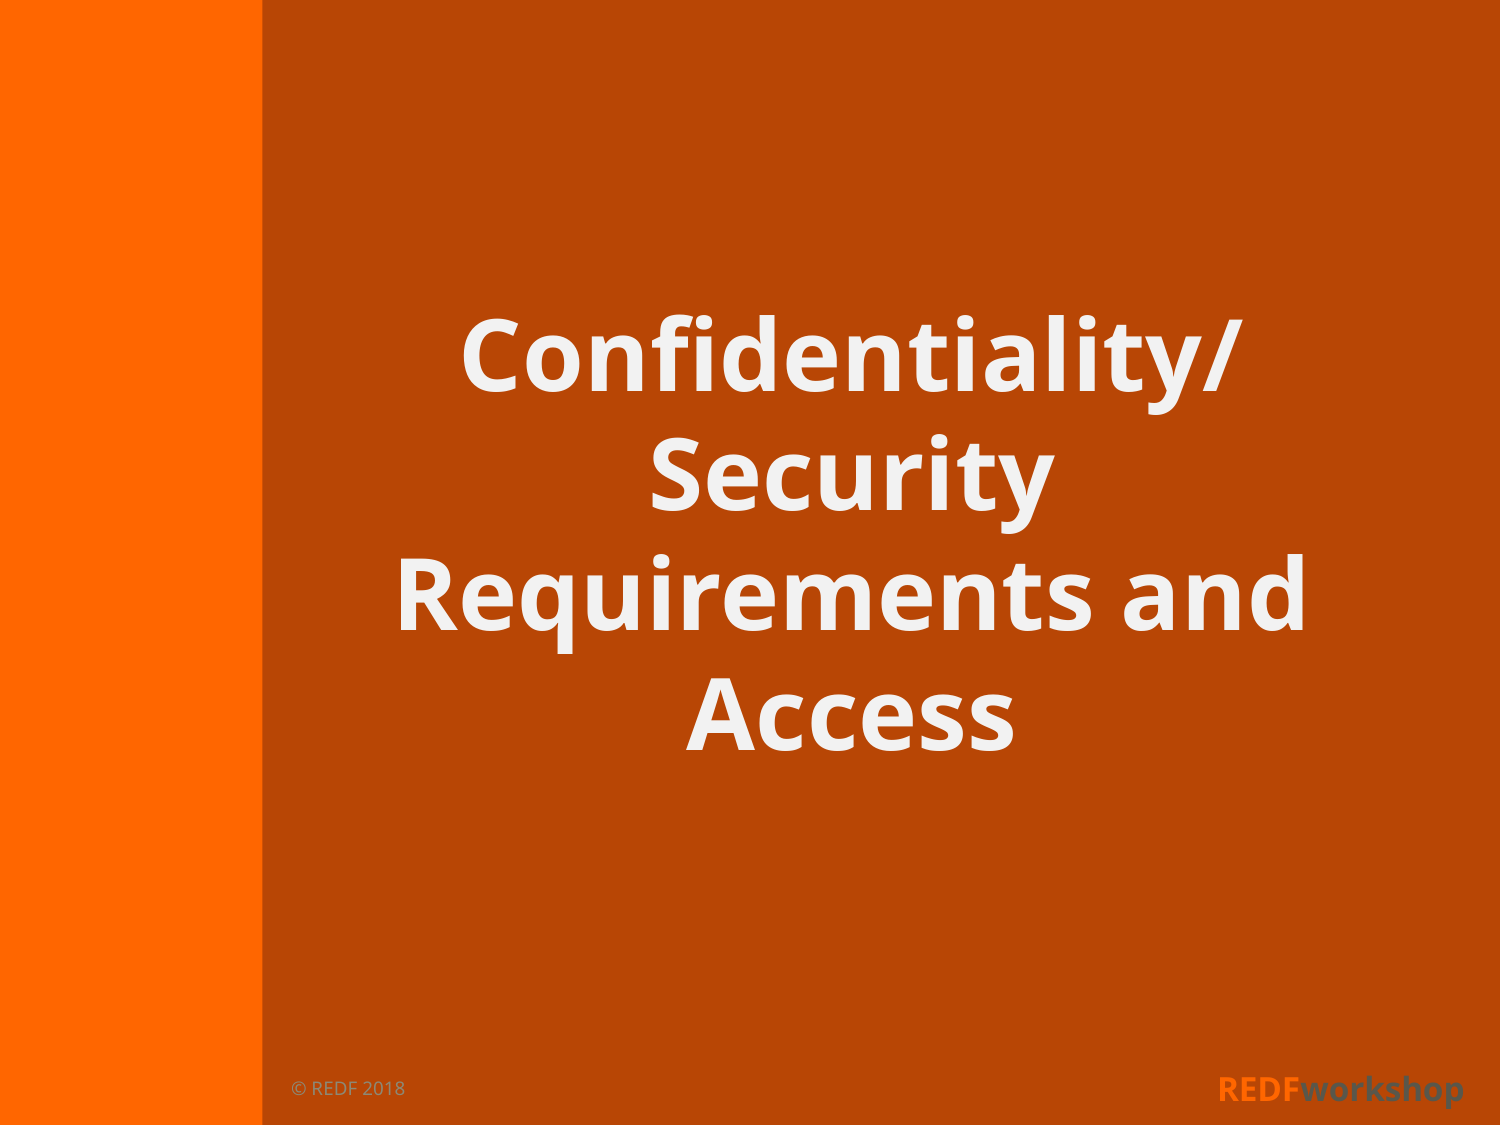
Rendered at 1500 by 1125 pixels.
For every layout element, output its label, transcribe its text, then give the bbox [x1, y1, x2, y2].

list Confidentiality/Security Requirements and Access [269, 0, 1435, 1062]
